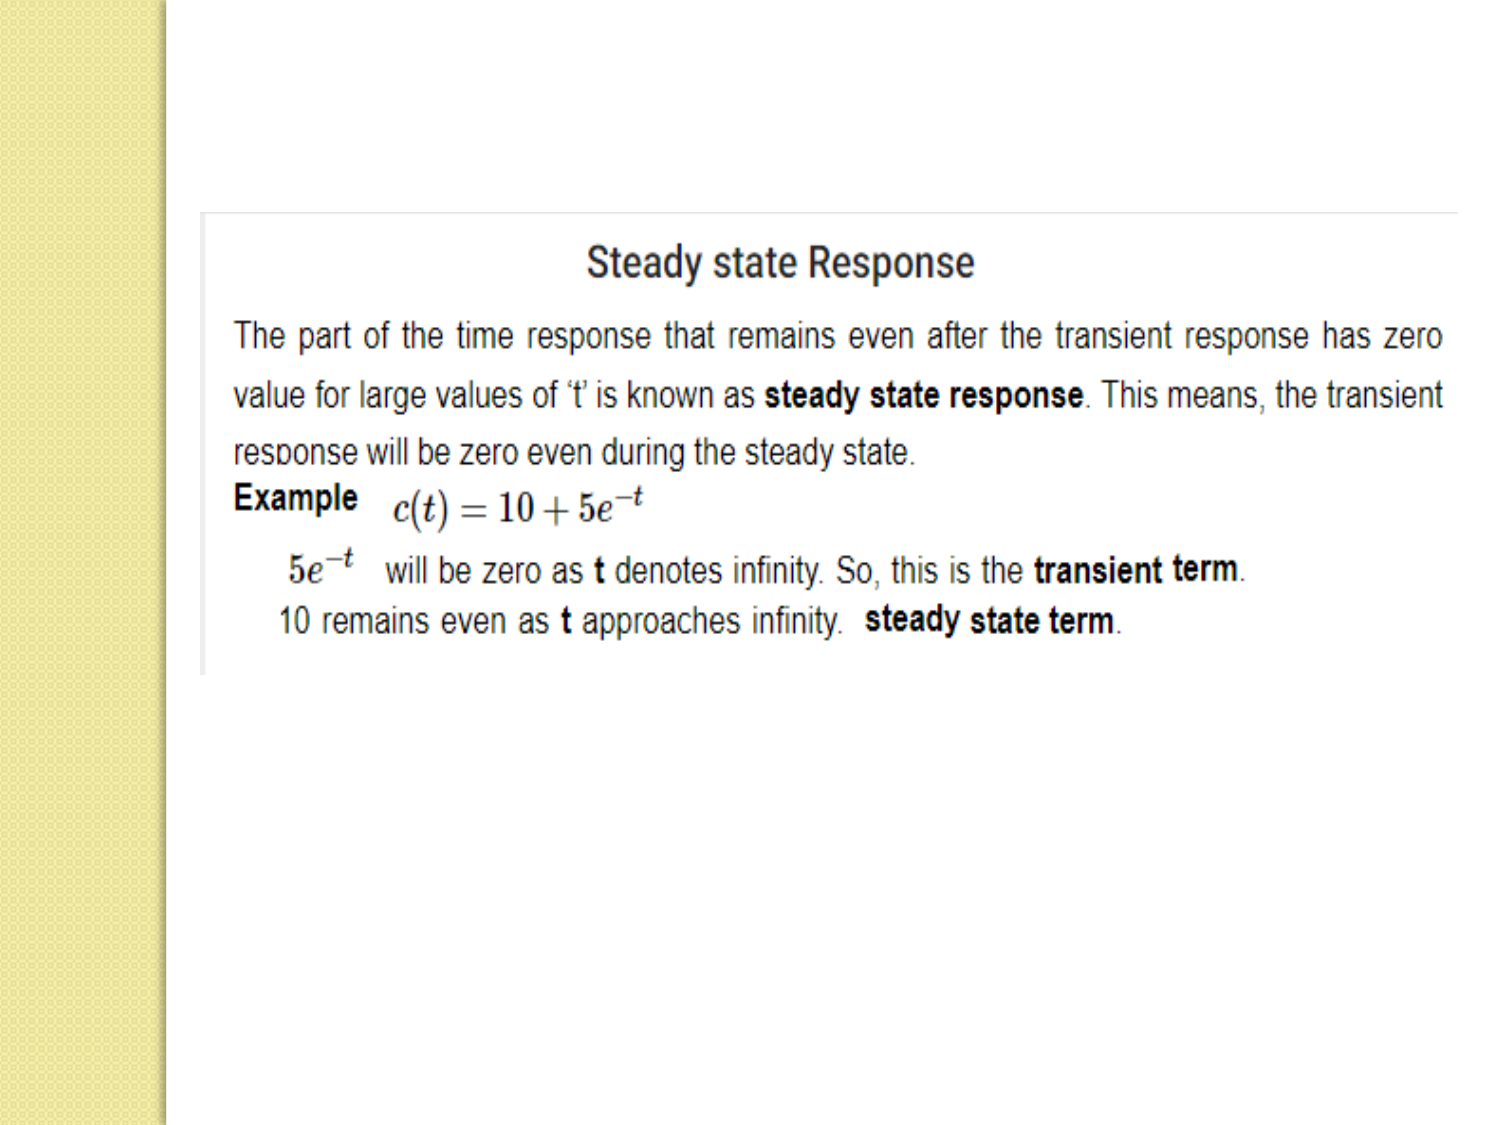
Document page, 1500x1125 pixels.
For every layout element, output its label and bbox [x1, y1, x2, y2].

picture [199, 212, 1458, 676]
